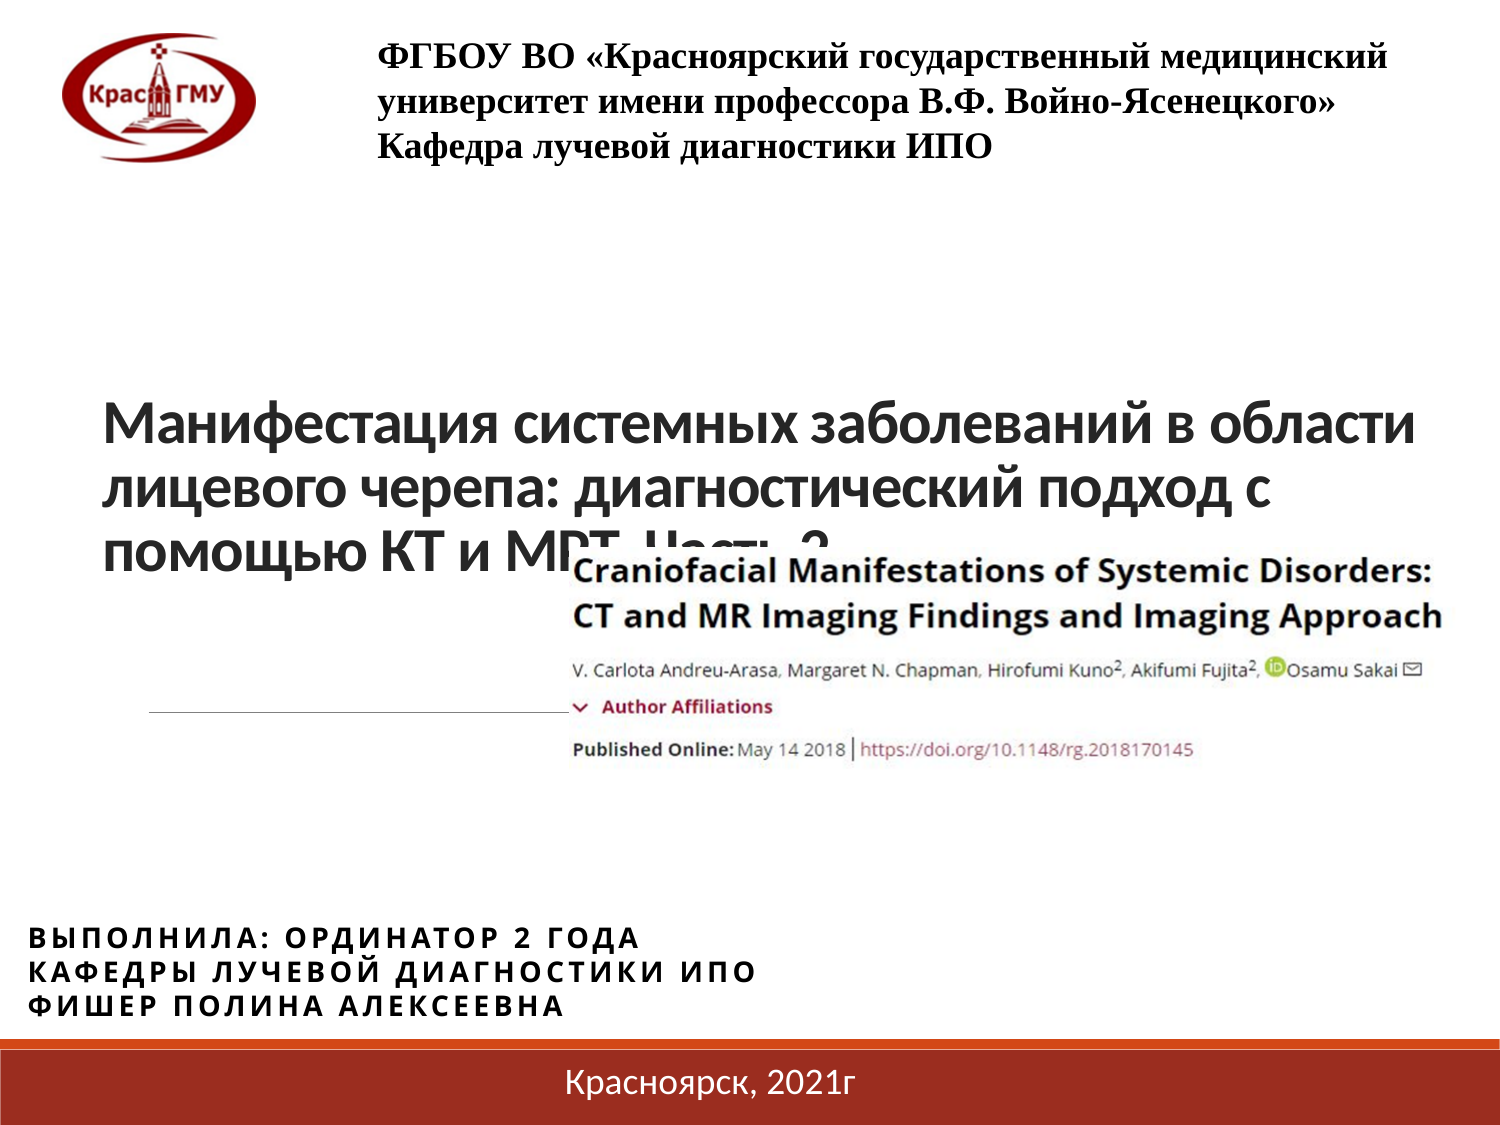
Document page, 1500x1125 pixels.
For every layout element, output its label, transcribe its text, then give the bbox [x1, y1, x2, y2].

picture [61, 32, 256, 164]
subtitle Выполнила: ординатор 2 года кафедры лучевой диагностики ИПО Фишер Полина Алексеевна [12, 912, 1128, 1031]
text_box ФГБОУ ВО «Красноярский государственный медицинский университет имени профессора В.Ф. Войно-Ясенецкого» Кафедра лучевой диагностики ИПО [362, 23, 1500, 219]
picture [569, 546, 1486, 785]
text_box Красноярск, 2021г [549, 1049, 1303, 1110]
title Манифестация системных заболеваний в области лицевого черепа: диагностический подход с помощью КТ и МРТ. Часть 2 [87, 381, 1473, 592]
